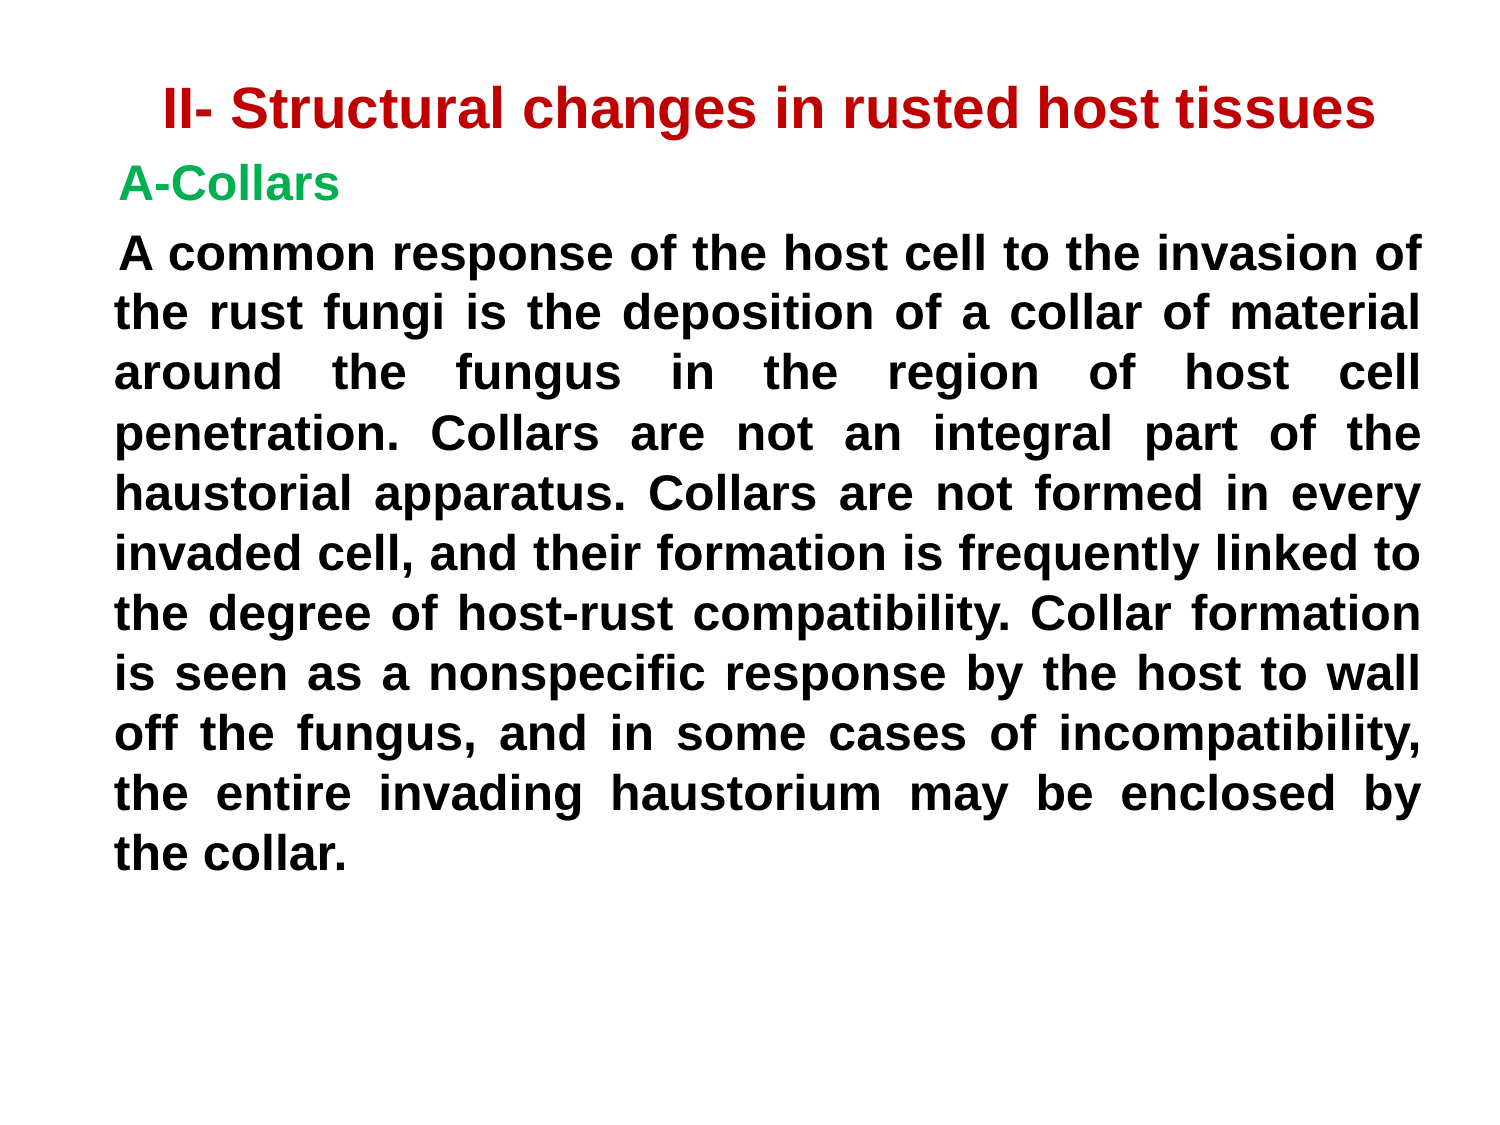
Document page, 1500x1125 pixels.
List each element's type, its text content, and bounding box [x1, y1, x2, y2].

list II- Structural changes in rusted host tissues A-Collars A common response of the host cell to the invasion of the rust fungi is the deposition of a collar of material around the fungus in the region of host cell penetration. Collars are not an integral part of the haustorial apparatus. Collars are not formed in every invaded cell, and their formation is frequently linked to the degree of host-rust compatibility. Collar formation is seen as a nonspecific response by the host to wall off the fungus, and in some cases of incompatibility, the entire invading haustorium may be enclosed by the collar. [87, 62, 1438, 1075]
